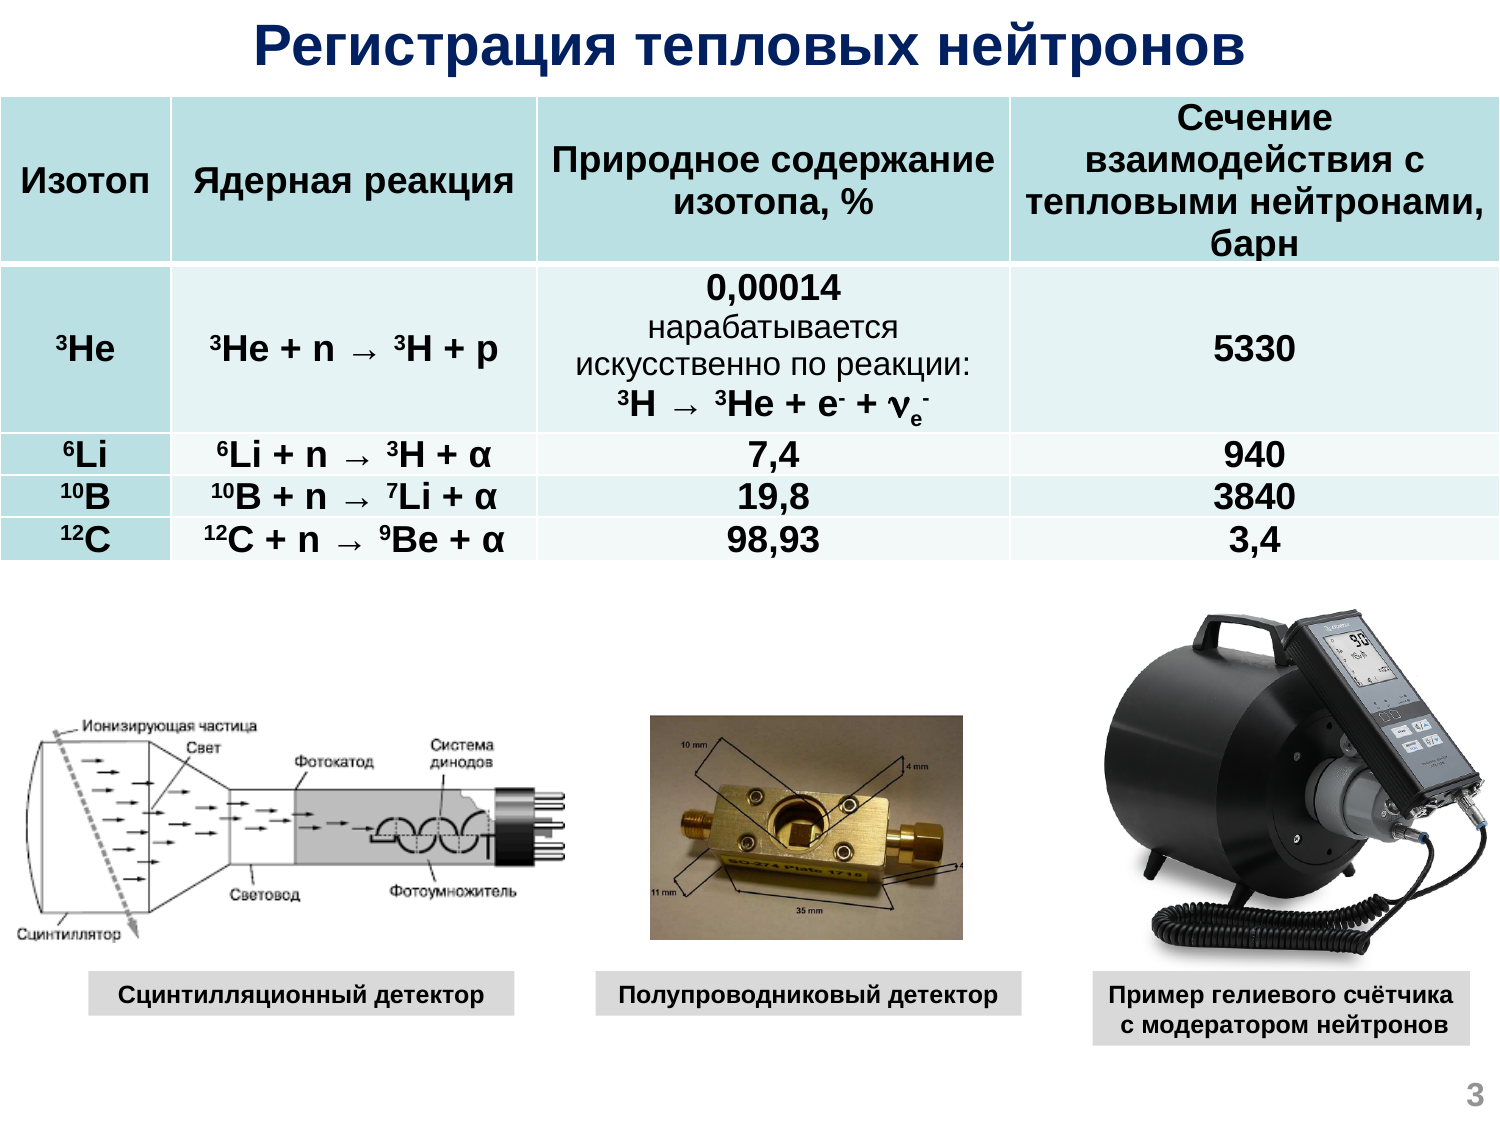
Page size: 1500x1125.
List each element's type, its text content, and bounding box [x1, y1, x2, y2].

table_header Изотоп [1, 97, 170, 261]
table_header Сечение взаимодействия с тепловыми нейтронами, барн [1011, 97, 1499, 261]
picture [1104, 609, 1488, 978]
table_cell 940 [1011, 434, 1499, 474]
text_box Пример гелиевого счётчика с модератором нейтронов [1092, 971, 1470, 1046]
table_cell 10B [1, 476, 170, 516]
table_cell 3He + n → 3H + p [172, 267, 536, 432]
table_cell 6Li + n → 3H + α [172, 434, 536, 474]
table_cell 5330 [1011, 267, 1499, 432]
slide_number 3 [1149, 1065, 1500, 1125]
table_header Природное содержание изотопа, % [538, 97, 1009, 261]
table_cell 19,8 [538, 476, 1009, 516]
table_cell 10B + n → 7Li + α [172, 476, 536, 516]
text_box Сцинтилляционный детектор [88, 971, 515, 1016]
table_cell 0,00014 нарабатывается искусственно по реакции: 3H → 3He + e- + νe- [538, 267, 1009, 432]
table_cell 6Li [1, 434, 170, 474]
table_cell 3He [1, 267, 170, 432]
table_cell 3840 [1011, 476, 1499, 516]
text_box Регистрация тепловых нейтронов [0, 0, 1500, 85]
picture [17, 717, 565, 944]
table_cell 12С [1, 518, 170, 560]
text_box Полупроводниковый детектор [595, 971, 1022, 1016]
table_cell 12С + n → 9Be + α [172, 518, 536, 560]
table_cell 98,93 [538, 518, 1009, 560]
table_cell 7,4 [538, 434, 1009, 474]
table_cell 3,4 [1011, 518, 1499, 560]
table_header Ядерная реакция [172, 97, 536, 261]
picture [649, 715, 963, 941]
